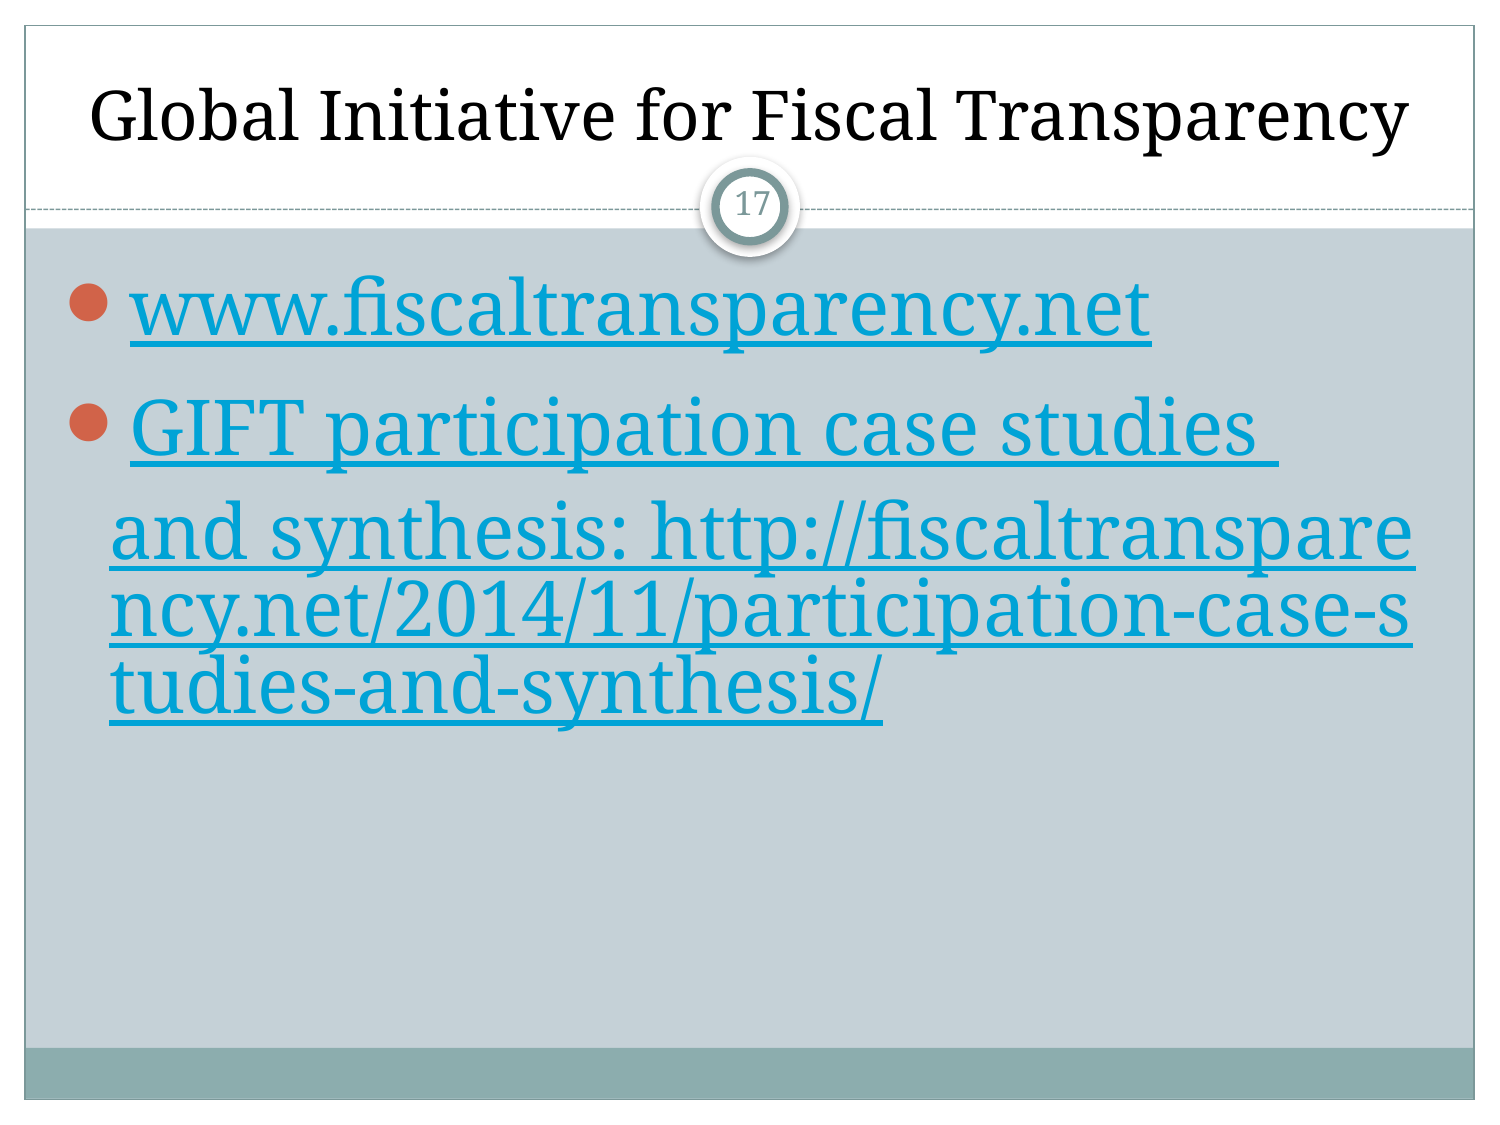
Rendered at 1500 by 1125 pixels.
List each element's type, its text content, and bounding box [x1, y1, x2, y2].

slide_number 17 [715, 168, 791, 241]
title Global Initiative for Fiscal Transparency [49, 37, 1450, 162]
list www.fiscaltransparency.net GIFT participation case studies and synthesis: http://fiscaltransparency.net/2014/11/participation-case-studies-and-synthesis/ [49, 250, 1445, 1001]
